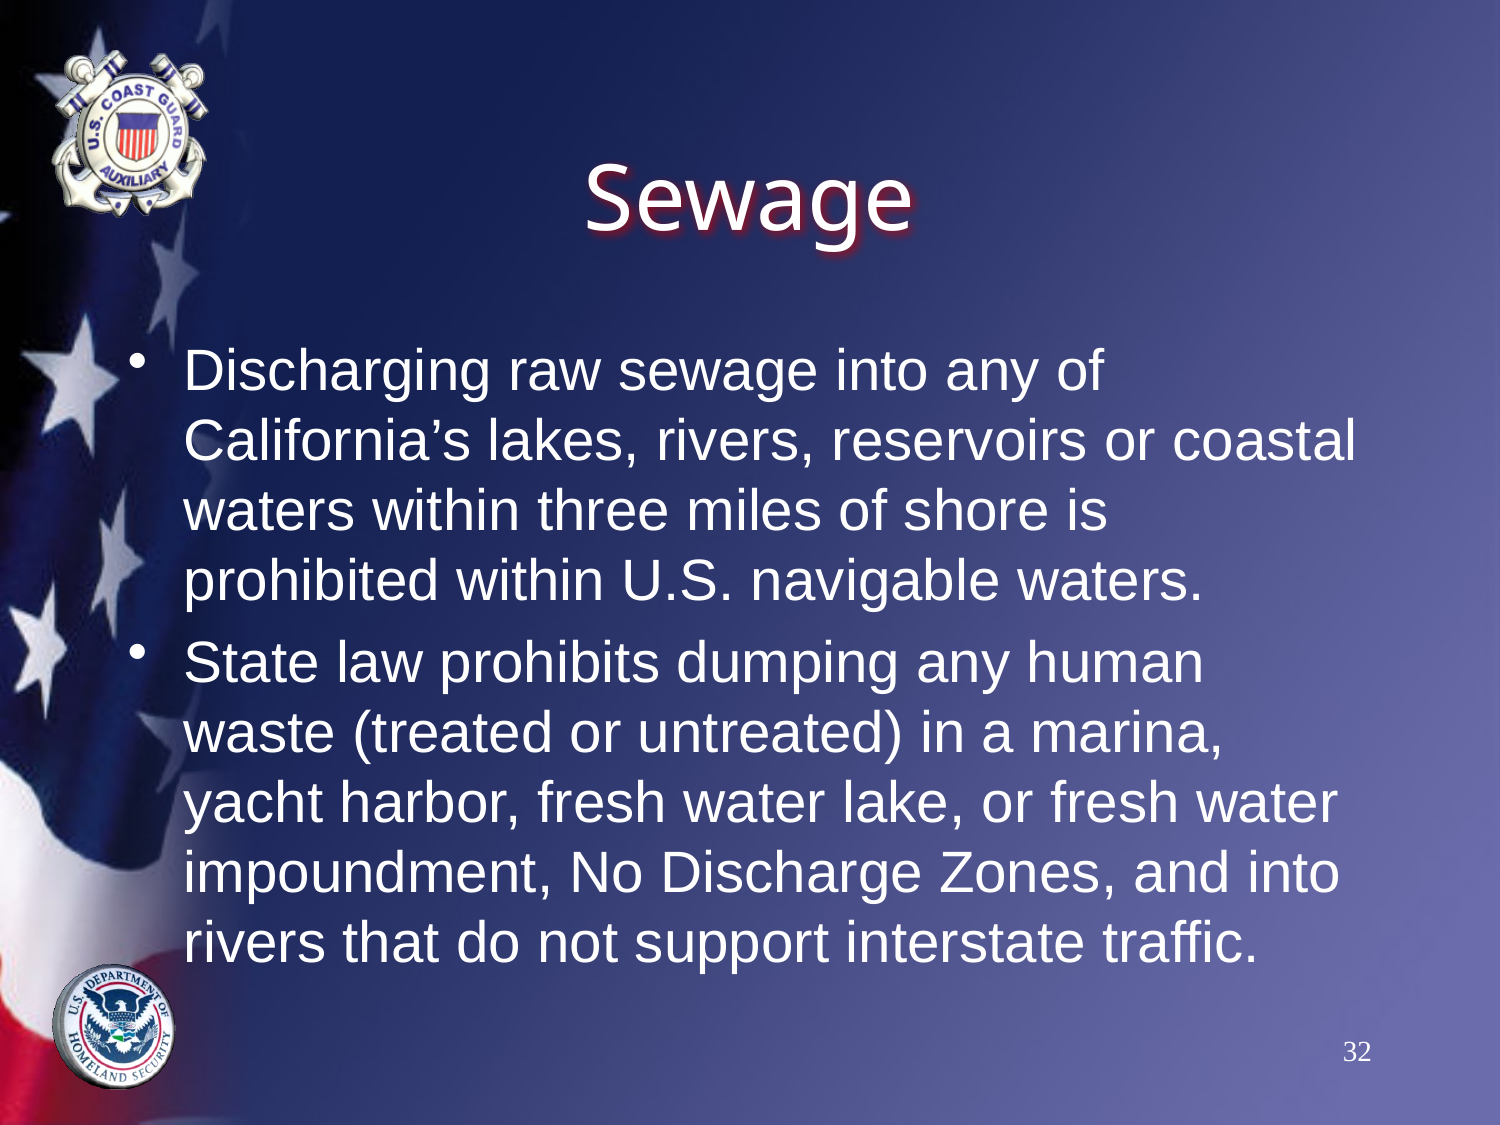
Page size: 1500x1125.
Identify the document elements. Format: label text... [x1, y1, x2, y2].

title Sewage [112, 99, 1388, 288]
slide_number 32 [1074, 1025, 1388, 1100]
list Discharging raw sewage into any of California’s lakes, rivers, reservoirs or coastal waters within three miles of shore is prohibited within U.S. navigable waters. State law prohibits dumping any human waste (treated or untreated) in a marina, yacht harbor, fresh water lake, or fresh water impoundment, No Discharge Zones, and into rivers that do not support interstate traffic. [112, 324, 1388, 1000]
picture [0, 0, 1500, 1125]
